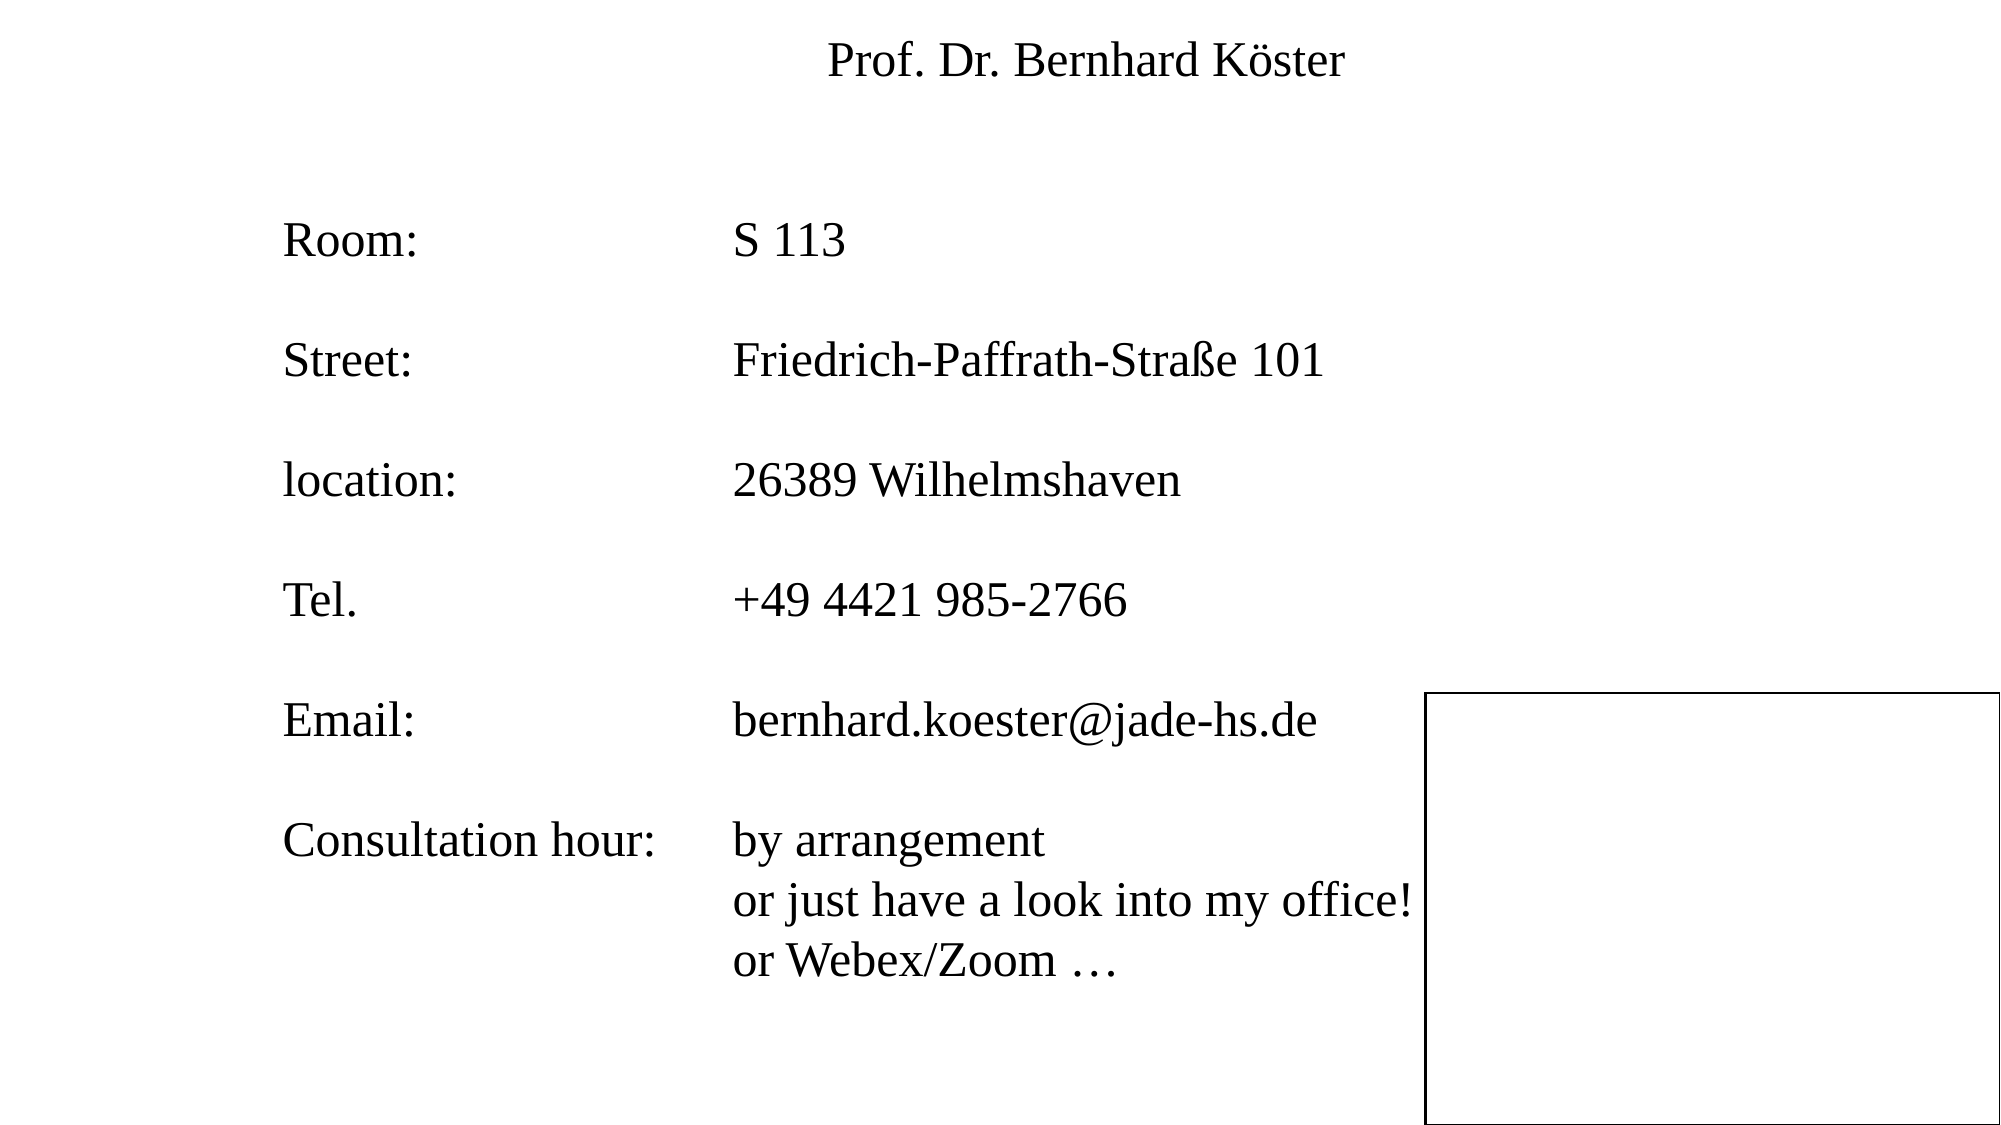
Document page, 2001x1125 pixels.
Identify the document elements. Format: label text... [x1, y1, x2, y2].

text_box c [1424, 692, 2000, 1125]
text_box Prof. Dr. Bernhard Köster Room: S 113 Street: Friedrich-Paffrath-Straße 101 location: 26389 Wilhelmshaven Tel. +49 4421 985-2766 Email: bernhard.koester@jade-hs.de Consultation hour: by arrangement or just have a look into my office! or Webex/Zoom … [267, 19, 1906, 1094]
